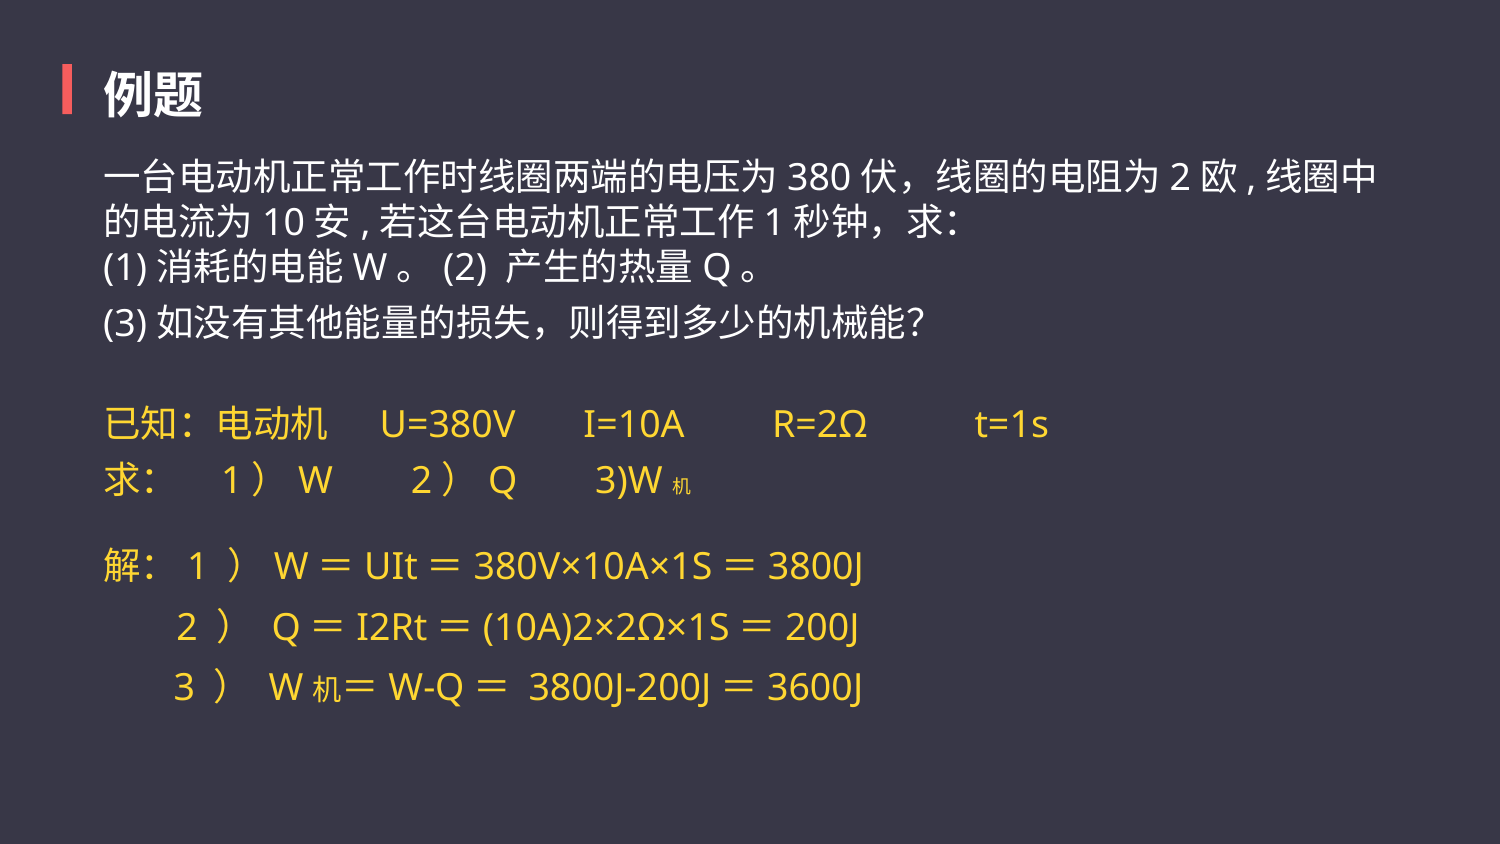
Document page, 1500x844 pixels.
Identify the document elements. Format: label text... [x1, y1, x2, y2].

text_box 例题 [103, 48, 1499, 124]
text_box 解：1 ）W＝UIt＝380V×10A×1S＝3800J [103, 531, 1499, 588]
text_box 2 ） Q＝I2Rt＝(10A)2×2Ω×1S＝200J [176, 592, 1499, 649]
text_box 一台电动机正常工作时线圈两端的电压为380伏，线圈的电阻为2欧,线圈中的电流为10安,若这台电动机正常工作1秒钟，求： (1)消耗的电能W。(2) 产生的热量Q。 (3)如没有其他能量的损失，则得到多少的机械能？ [103, 153, 1410, 345]
text_box 3 ） W机＝W-Q＝ 3800J-200J＝3600J [173, 651, 1499, 708]
text_box 已知：电动机 U=380V I=10A R=2Ω t=1s 求： 1）W 2）Q 3)W机 [103, 399, 1499, 531]
text_box [62, 64, 72, 115]
